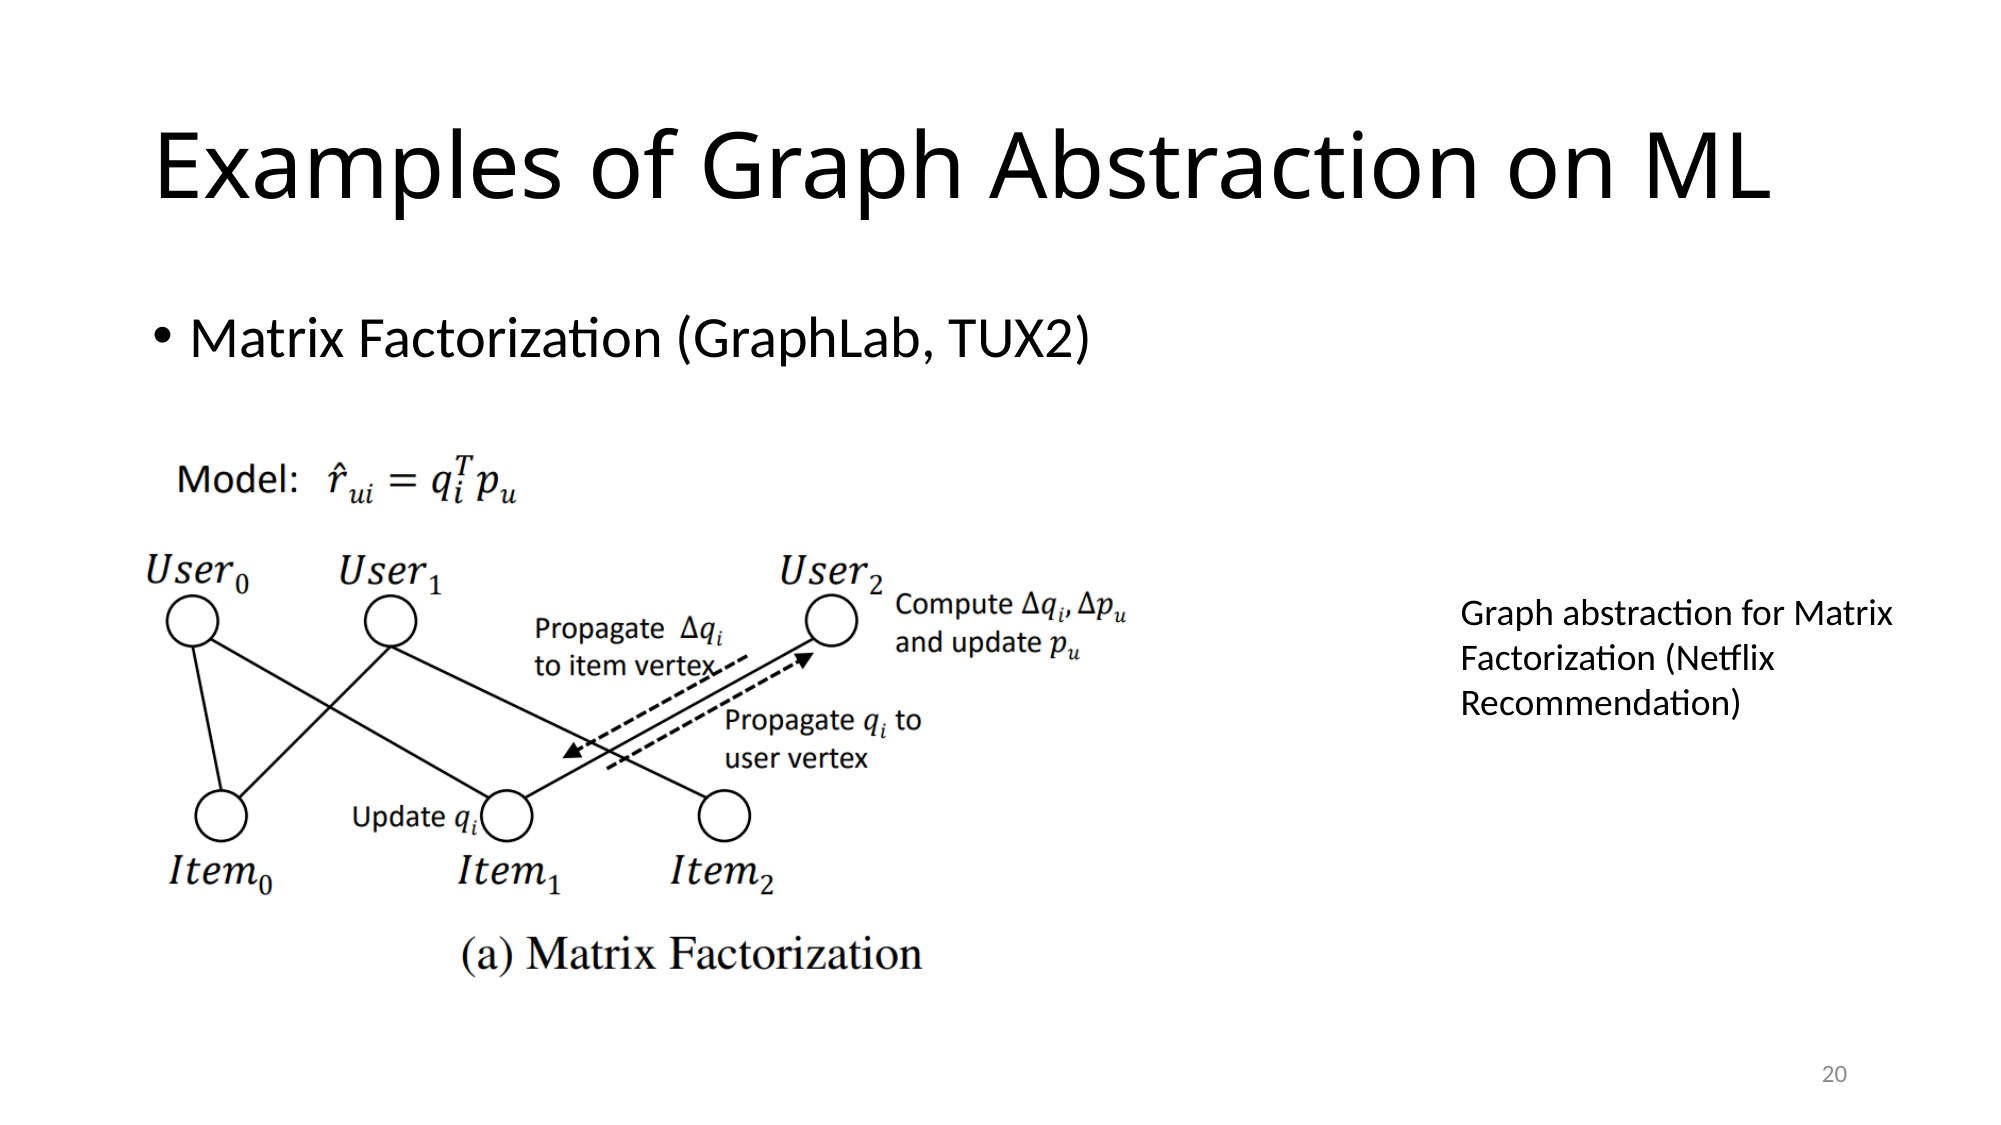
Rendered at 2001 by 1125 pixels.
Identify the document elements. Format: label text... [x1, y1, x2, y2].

picture [77, 421, 1253, 989]
text_box Graph abstraction for Matrix Factorization (Netflix Recommendation) [1445, 580, 1923, 731]
title Examples of Graph Abstraction on ML [137, 59, 1863, 278]
slide_number 20 [1412, 1042, 1863, 1103]
list Matrix Factorization (GraphLab, TUX2) [137, 299, 1863, 1014]
